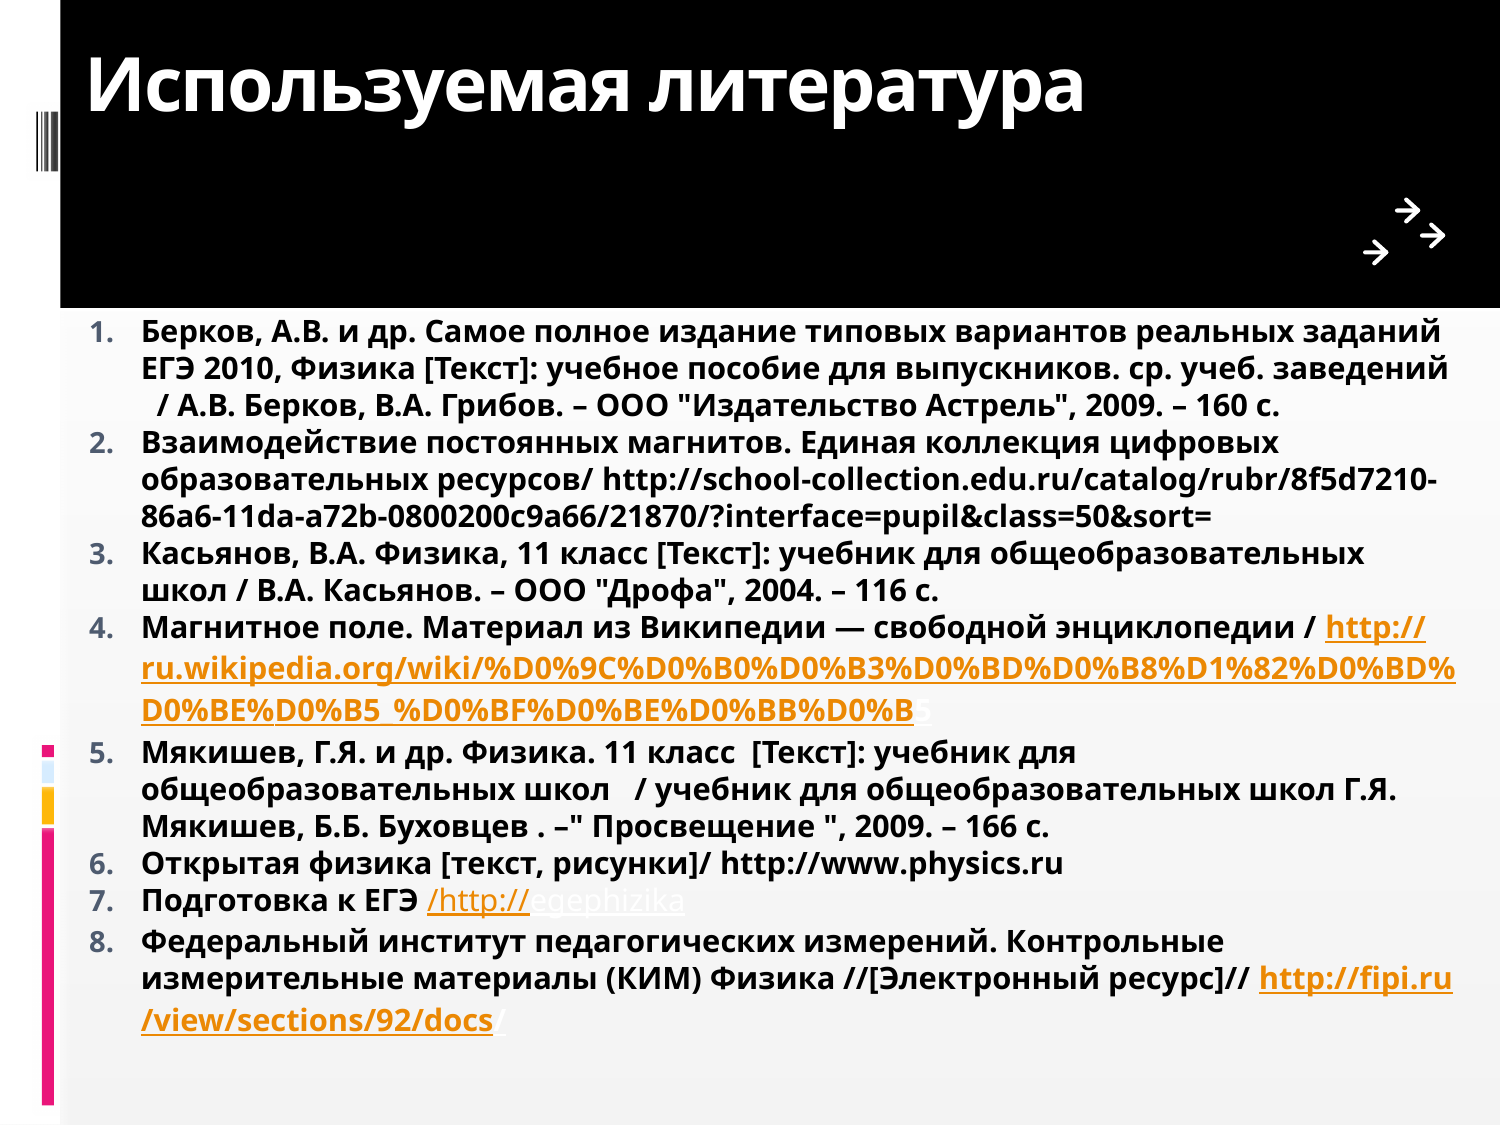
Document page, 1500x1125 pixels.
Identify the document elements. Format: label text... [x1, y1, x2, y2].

title Используемая литература [70, 23, 1421, 135]
list Берков, А.В. и др. Самое полное издание типовых вариантов реальных заданий ЕГЭ 2010, Физика [Текст]: учебное пособие для выпускников. ср. учеб. заведений / А.В. Берков, В.А. Грибов. – ООО "Издательство Астрель", 2009. – 160 с. Взаимодействие постоянных магнитов. Единая коллекция цифровых образовательных ресурсов/ http://school-collection.edu.ru/catalog/rubr/8f5d7210-86a6-11da-a72b-0800200c9a66/21870/?interface=pupil&class=50&sort= Касьянов, В.А. Физика, 11 класс [Текст]: учебник для общеобразовательных школ / В.А. Касьянов. – ООО "Дрофа", 2004. – 116 с. Магнитное поле. Материал из Википедии — свободной энциклопедии / http://ru.wikipedia.org/wiki/%D0%9C%D0%B0%D0%B3%D0%BD%D0%B8%D1%82%D0%BD%D0%BE%D0%B5_%D0%BF%D0%BE%D0%BB%D0%B5 Мякишев, Г.Я. и др. Физика. 11 класс [Текст]: учебник для общеобразовательных школ / учебник для общеобразовательных школ Г.Я. Мякишев, Б.Б. Буховцев . –" Просвещение ", 2009. – 166 с. Открытая физика [текст, рисунки]/ http://www.physics.ru Подготовка к ЕГЭ /http://egephizika Федеральный институт педагогических измерений. Контрольные измерительные материалы (КИМ) Физика //[Электронный ресурс]// http://fipi.ru/view/sections/92/docs/ [70, 304, 1472, 1125]
